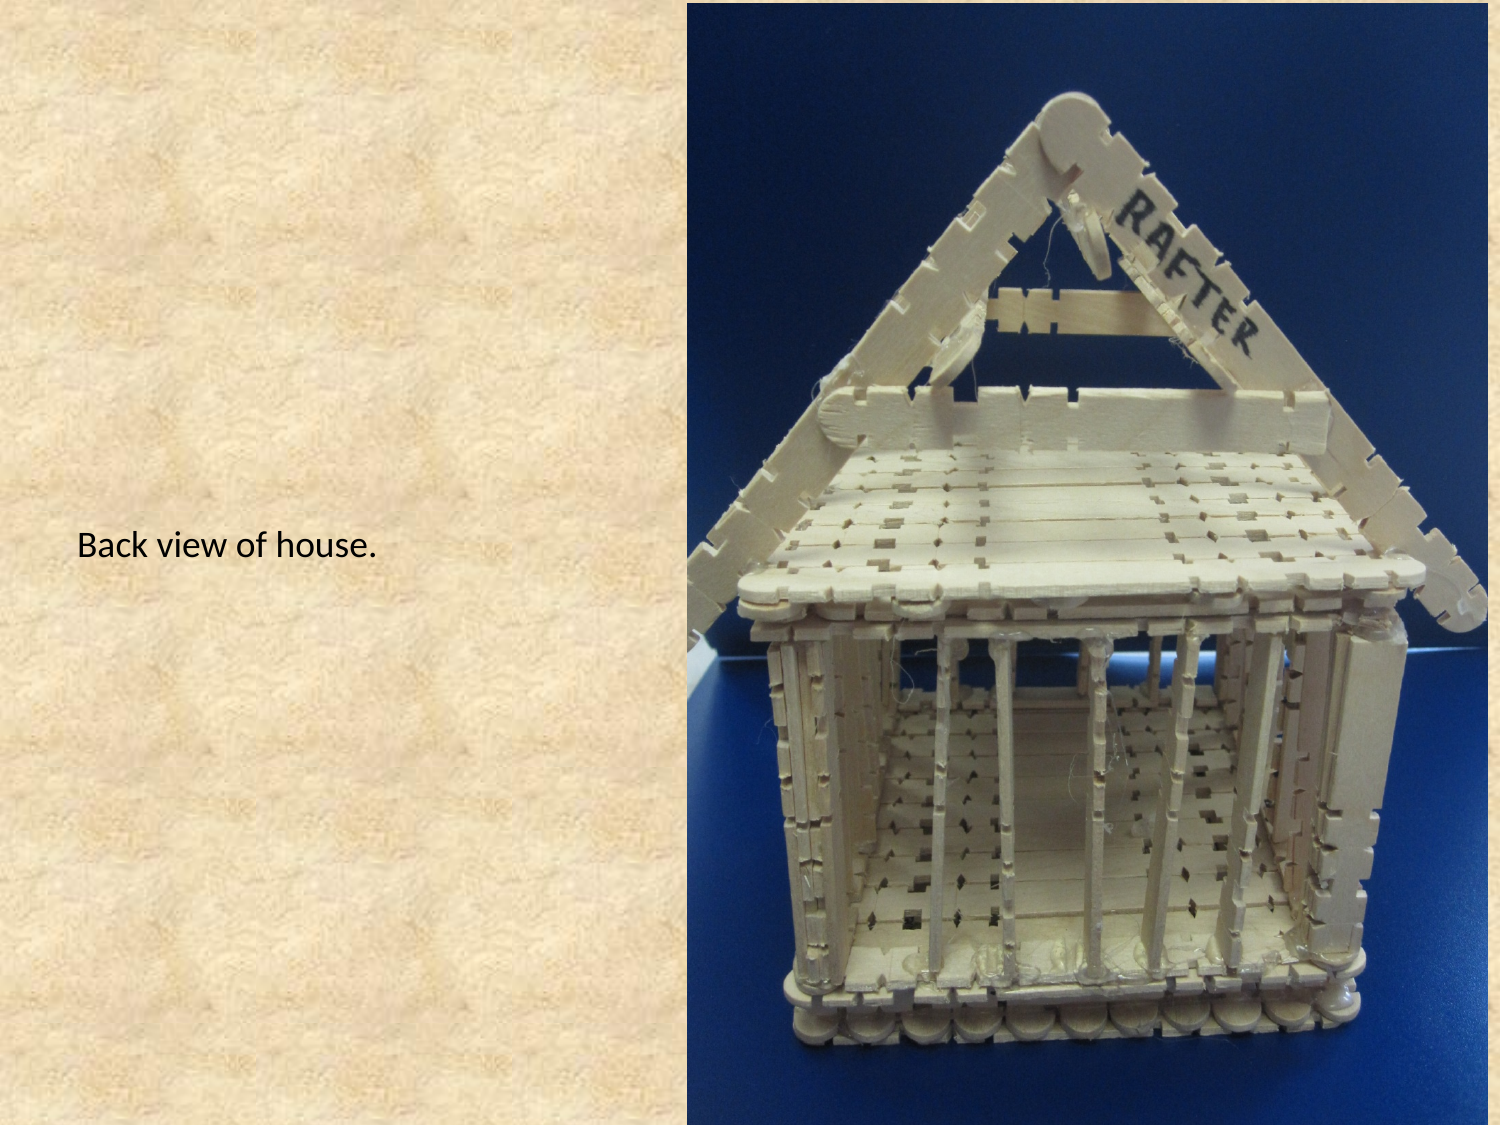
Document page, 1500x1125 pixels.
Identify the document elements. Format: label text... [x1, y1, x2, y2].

text_box Back view of house. [62, 512, 600, 573]
picture [0, 0, 1500, 1125]
